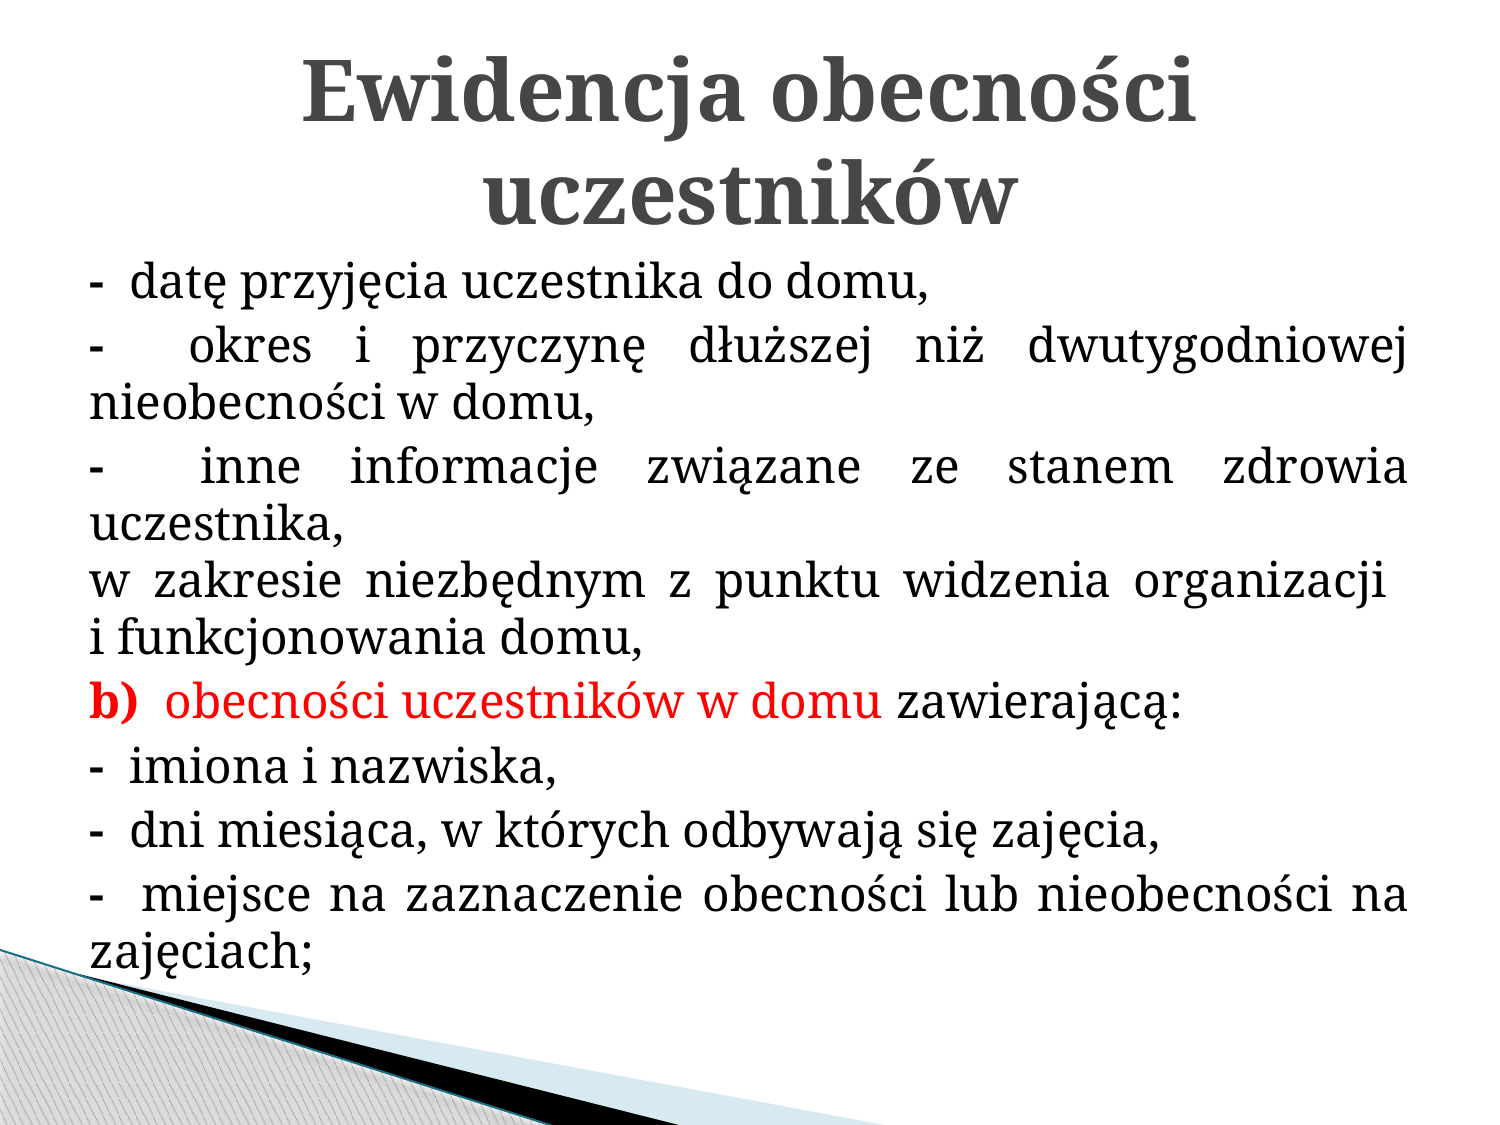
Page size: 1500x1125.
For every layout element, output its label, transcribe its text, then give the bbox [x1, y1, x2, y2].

title Ewidencja obecności uczestników [75, 45, 1425, 233]
list - datę przyjęcia uczestnika do domu, - okres i przyczynę dłuższej niż dwutygodniowej nieobecności w domu, - inne informacje związane ze stanem zdrowia uczestnika, w zakresie niezbędnym z punktu widzenia organizacji i funkcjonowania domu, b) obecności uczestników w domu zawierającą: - imiona i nazwiska, - dni miesiąca, w których odbywają się zajęcia, - miejsce na zaznaczenie obecności lub nieobecności na zajęciach; [75, 243, 1425, 986]
